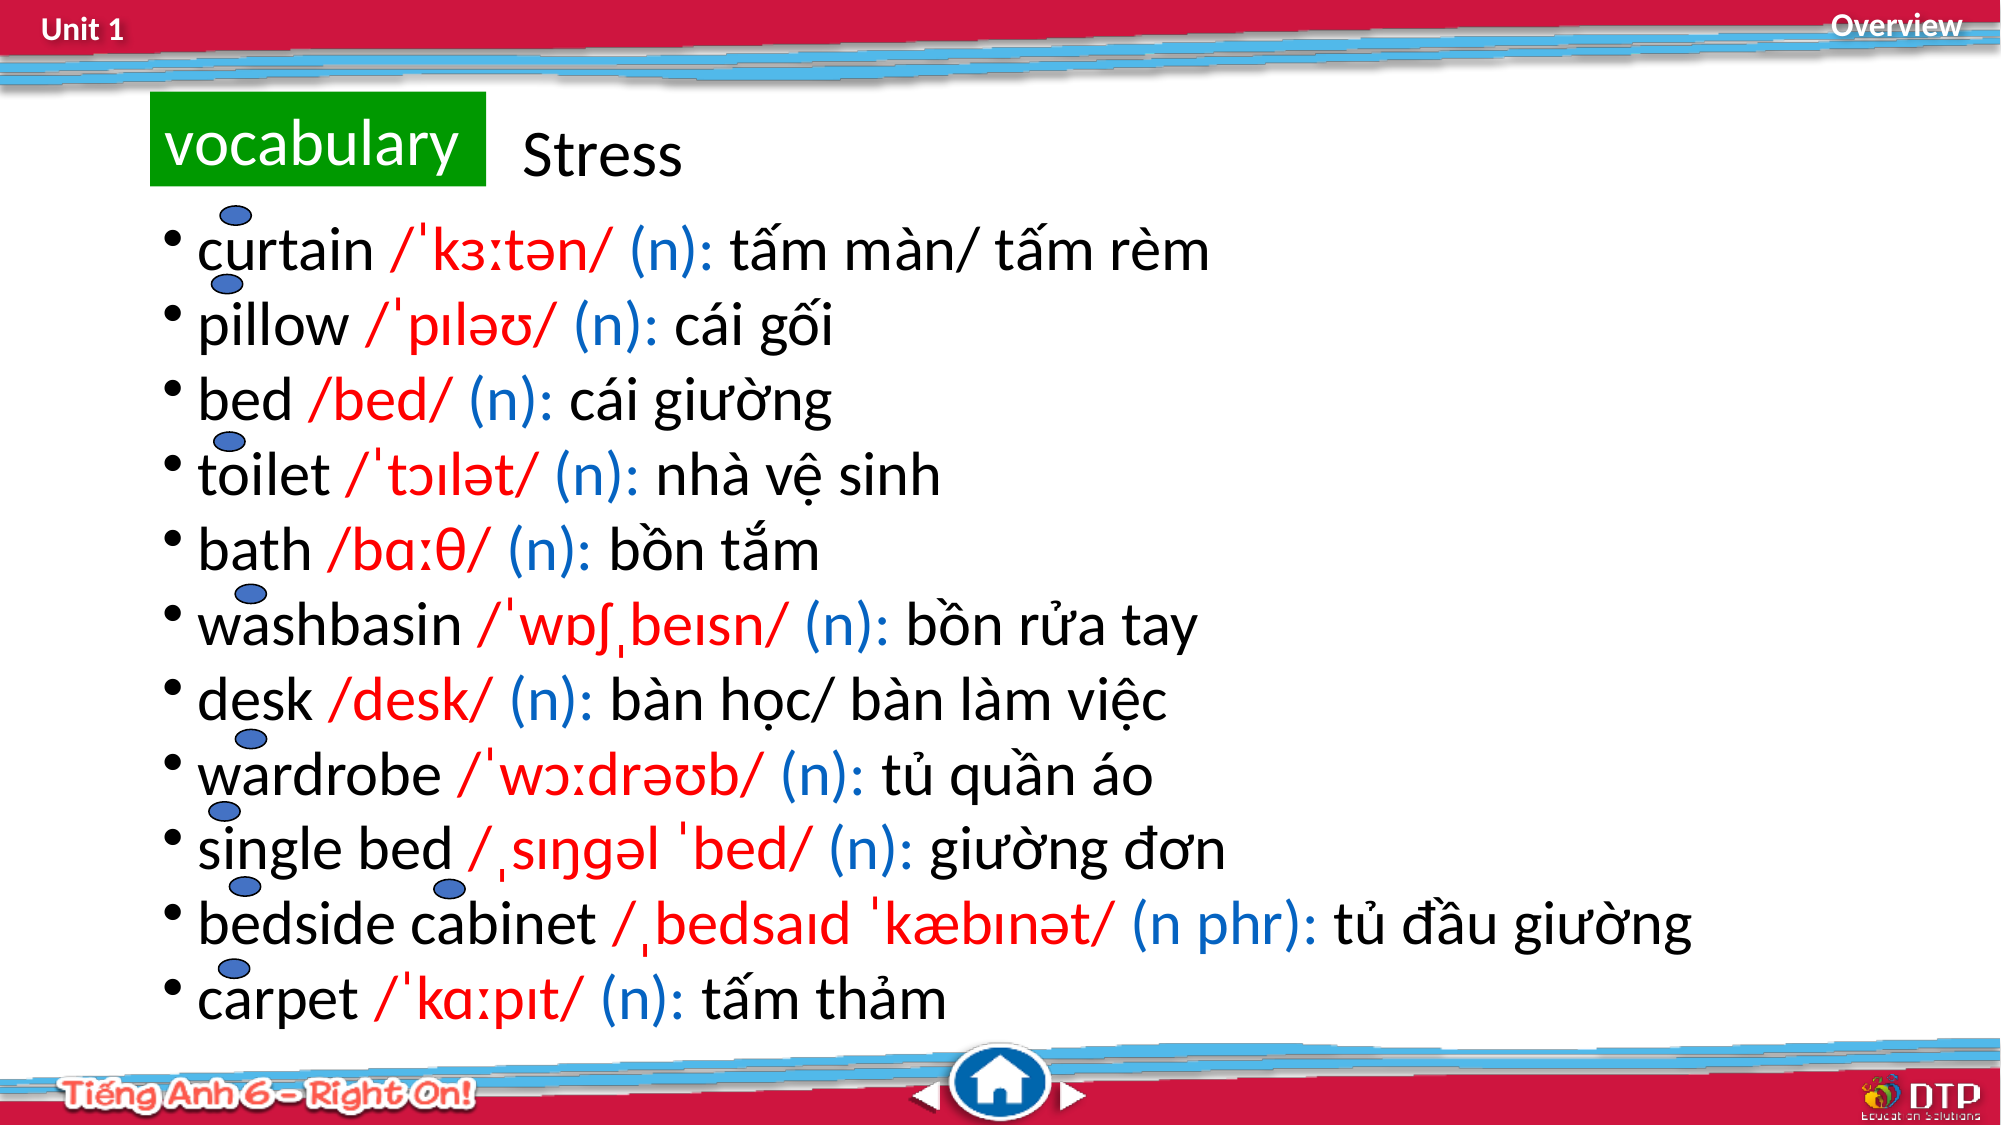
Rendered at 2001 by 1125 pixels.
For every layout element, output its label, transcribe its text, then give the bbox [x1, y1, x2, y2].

text_box [229, 876, 261, 897]
text_box [235, 584, 267, 604]
text_box [213, 431, 246, 452]
text_box [211, 274, 243, 294]
text_box Stress [508, 102, 716, 197]
text_box [220, 205, 252, 226]
text_box [235, 729, 267, 749]
text_box [433, 879, 466, 899]
picture [0, 0, 2000, 1125]
text_box curtain /ˈkɜːtən/ (n): tấm màn/ tấm rèm pillow /ˈpɪləʊ/ (n): cái gối bed /bed/ (n): cái giường toilet /ˈtɔɪlət/ (n): nhà vệ sinh bath /bɑːθ/ (n): bồn tắm washbasin /ˈwɒʃˌbeɪsn/ (n): bồn rửa tay desk /desk/ (n): bàn học/ bàn làm việc wardrobe /ˈwɔːdrəʊb/ (n): tủ quần áo single bed /ˌsɪŋɡəl ˈbed/ (n): giường đơn bedside cabinet /ˌbedsaɪd ˈkæbɪnət/ (n phr): tủ đầu giường carpet /ˈkɑːpɪt/ (n): tấm thảm [147, 200, 1948, 1040]
text_box [208, 801, 241, 822]
text_box vocabulary [150, 91, 487, 187]
text_box [218, 959, 250, 979]
